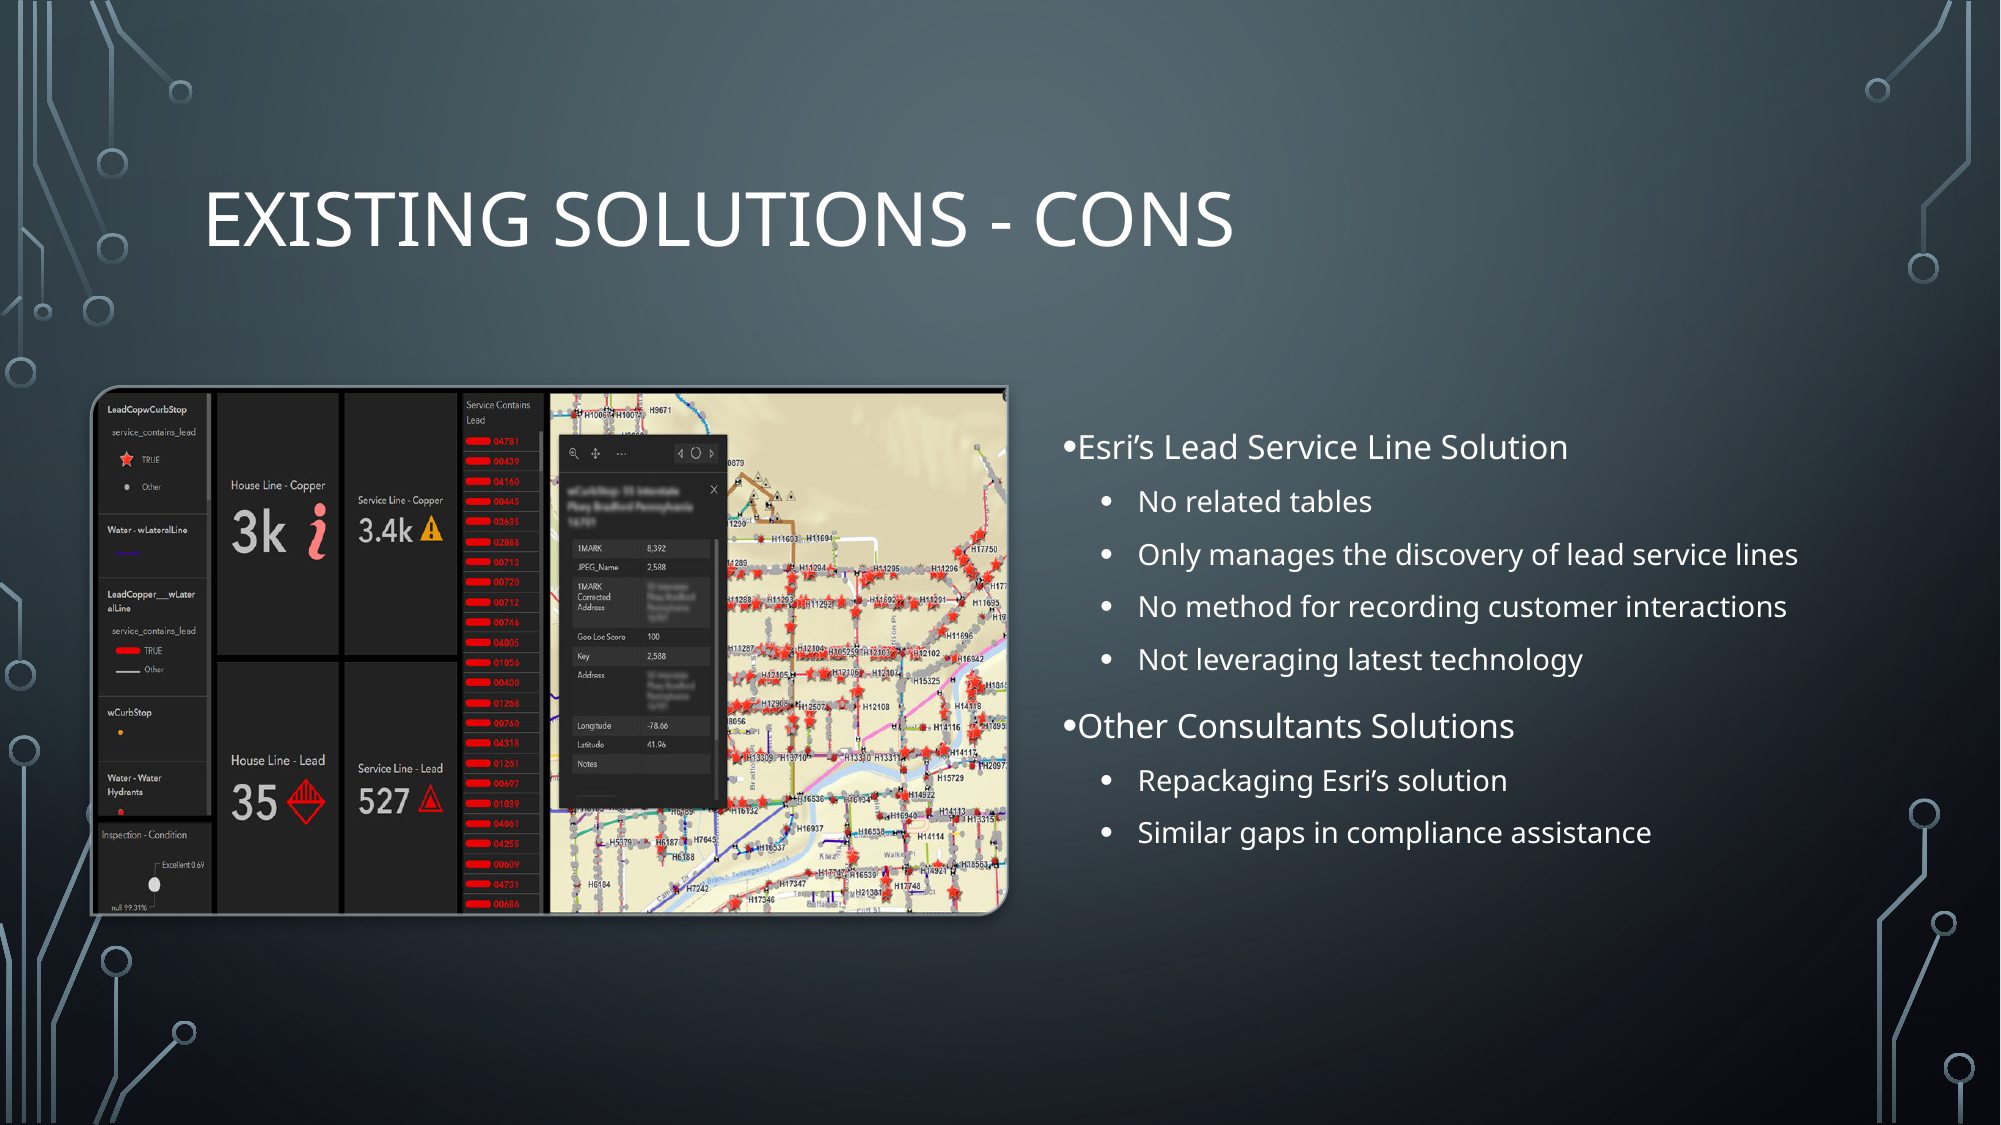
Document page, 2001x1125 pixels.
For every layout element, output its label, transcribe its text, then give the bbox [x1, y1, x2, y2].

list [91, 386, 1008, 916]
title Existing Solutions - Cons [187, 101, 1813, 344]
list Esri’s Lead Service Line Solution No related tables Only manages the discovery of lead service lines No method for recording customer interactions Not leveraging latest technology Other Consultants Solutions Repackaging Esri’s solution Similar gaps in compliance assistance [1047, 410, 1821, 877]
